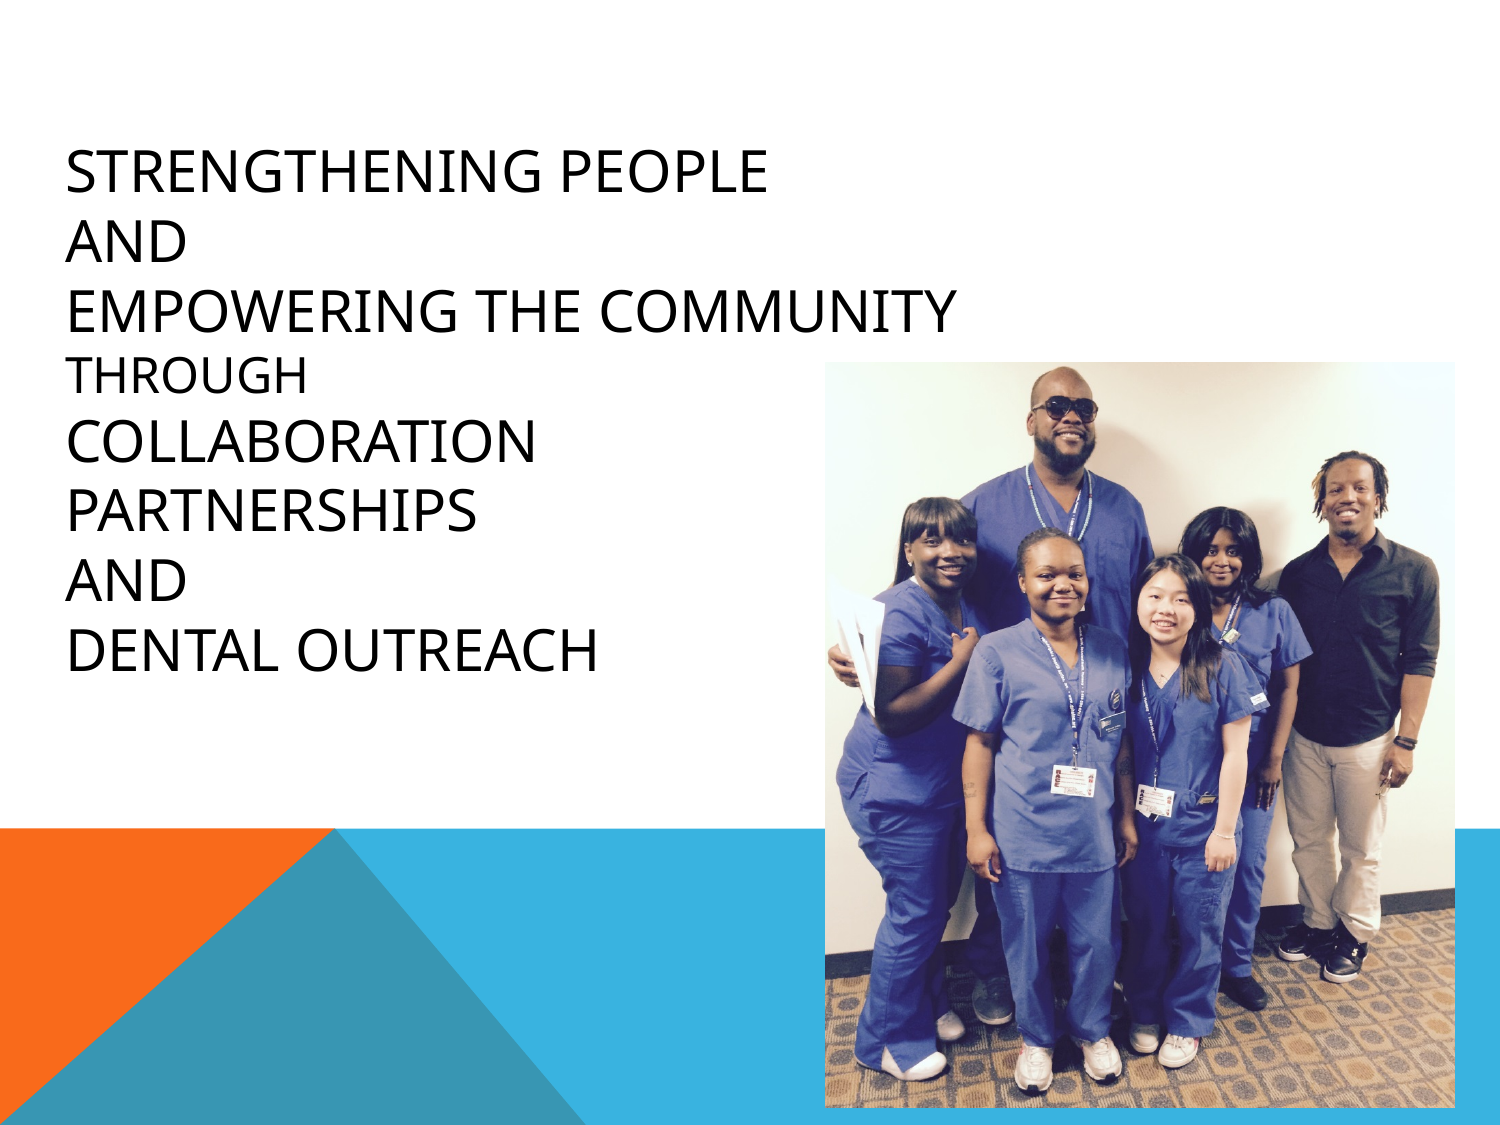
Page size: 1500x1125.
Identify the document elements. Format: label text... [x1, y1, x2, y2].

picture [824, 362, 1457, 1108]
title Strengthening People and Empowering the Community through Collaboration Partnerships and Dental Outreach [50, 37, 1038, 780]
